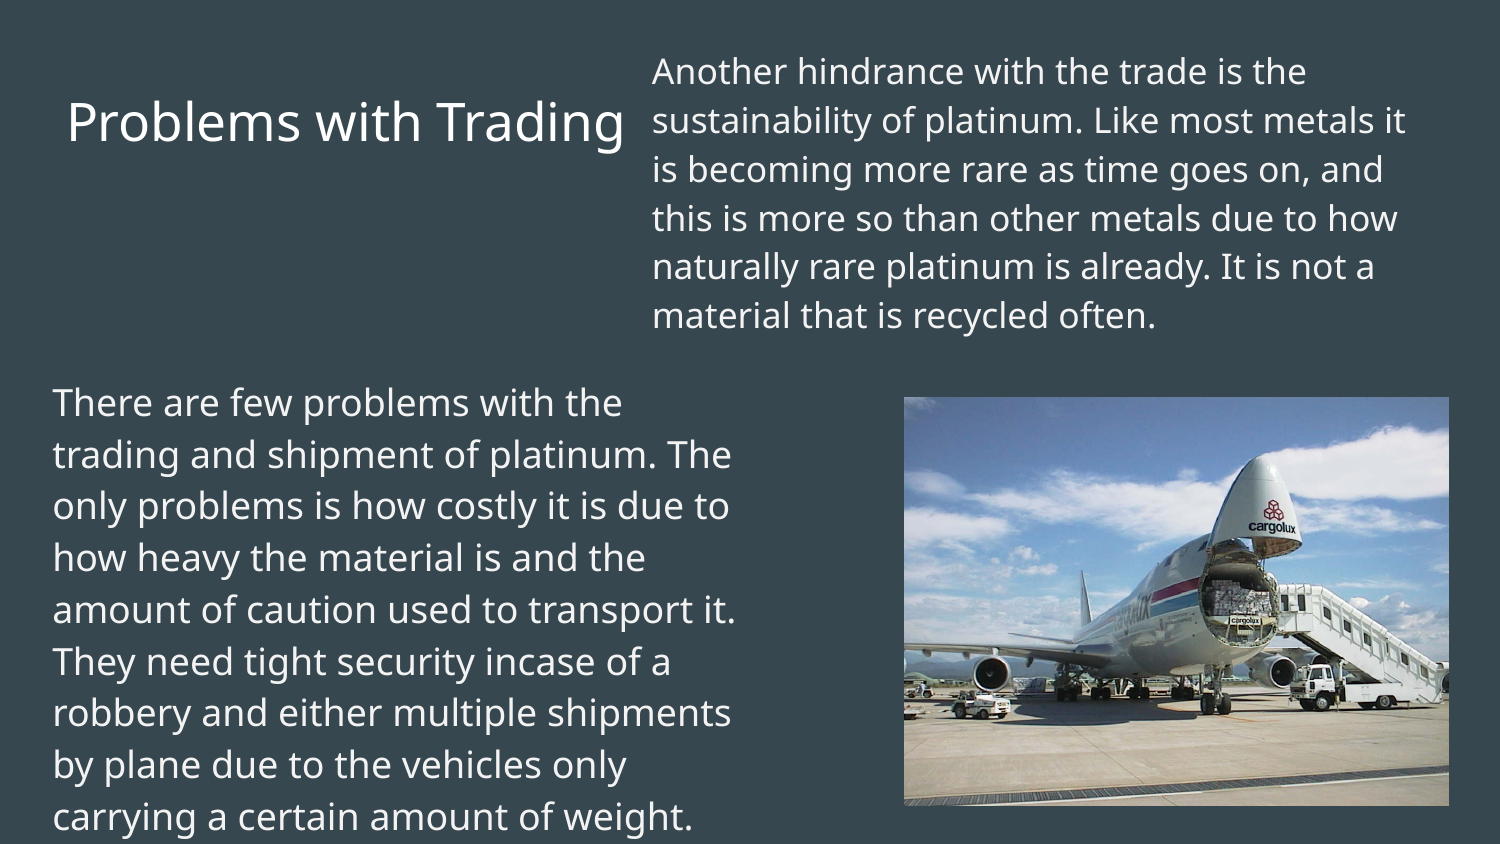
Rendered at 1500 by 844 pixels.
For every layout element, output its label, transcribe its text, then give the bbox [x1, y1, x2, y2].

picture [904, 396, 1450, 806]
text_box Another hindrance with the trade is the sustainability of platinum. Like most metals it is becoming more rare as time goes on, and this is more so than other metals due to how naturally rare platinum is already. It is not a material that is recycled often. [636, 27, 1449, 352]
list There are few problems with the trading and shipment of platinum. The only problems is how costly it is due to how heavy the material is and the amount of caution used to transport it. They need tight security incase of a robbery and either multiple shipments by plane due to the vehicles only carrying a certain amount of weight. [37, 357, 769, 844]
title Problems with Trading [51, 72, 636, 167]
